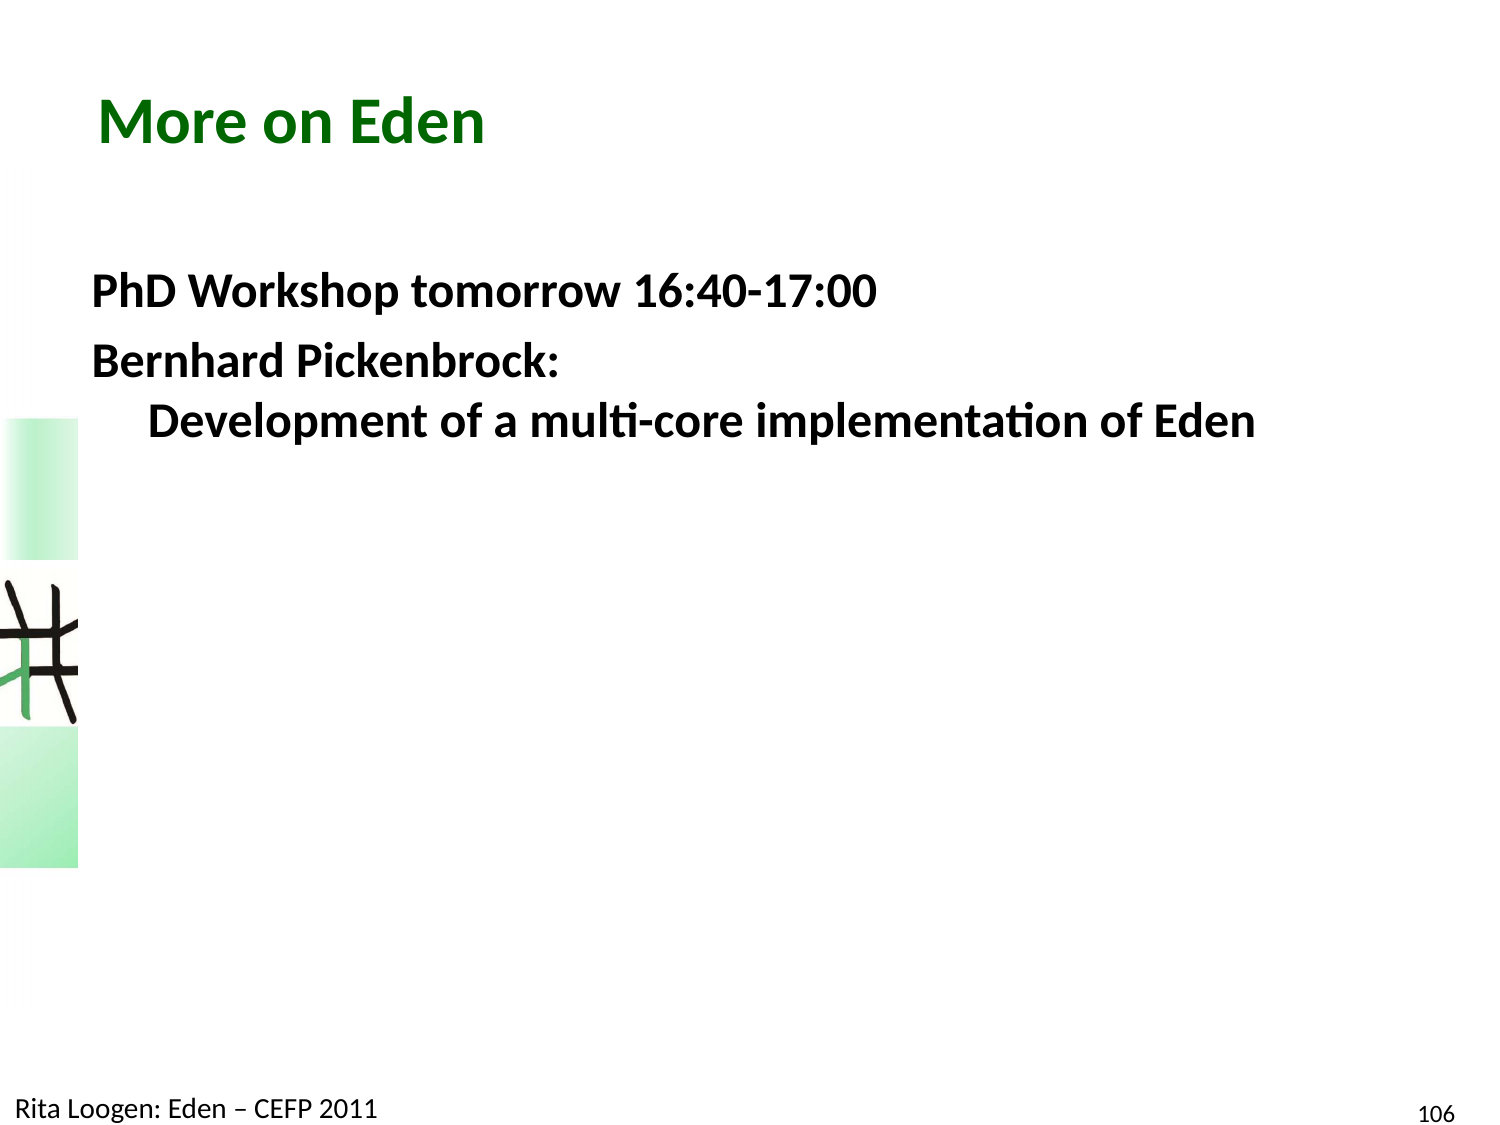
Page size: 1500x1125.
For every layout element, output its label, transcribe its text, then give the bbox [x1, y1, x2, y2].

title More on Eden [81, 23, 1470, 212]
slide_number 106 [1120, 1089, 1471, 1123]
footer Rita Loogen: Eden – CEFP 2011 [0, 1082, 874, 1125]
picture [0, 163, 78, 1008]
list PhD Workshop tomorrow 16:40-17:00 Bernhard Pickenbrock: Development of a multi-core implementation of Eden [76, 249, 1477, 1001]
